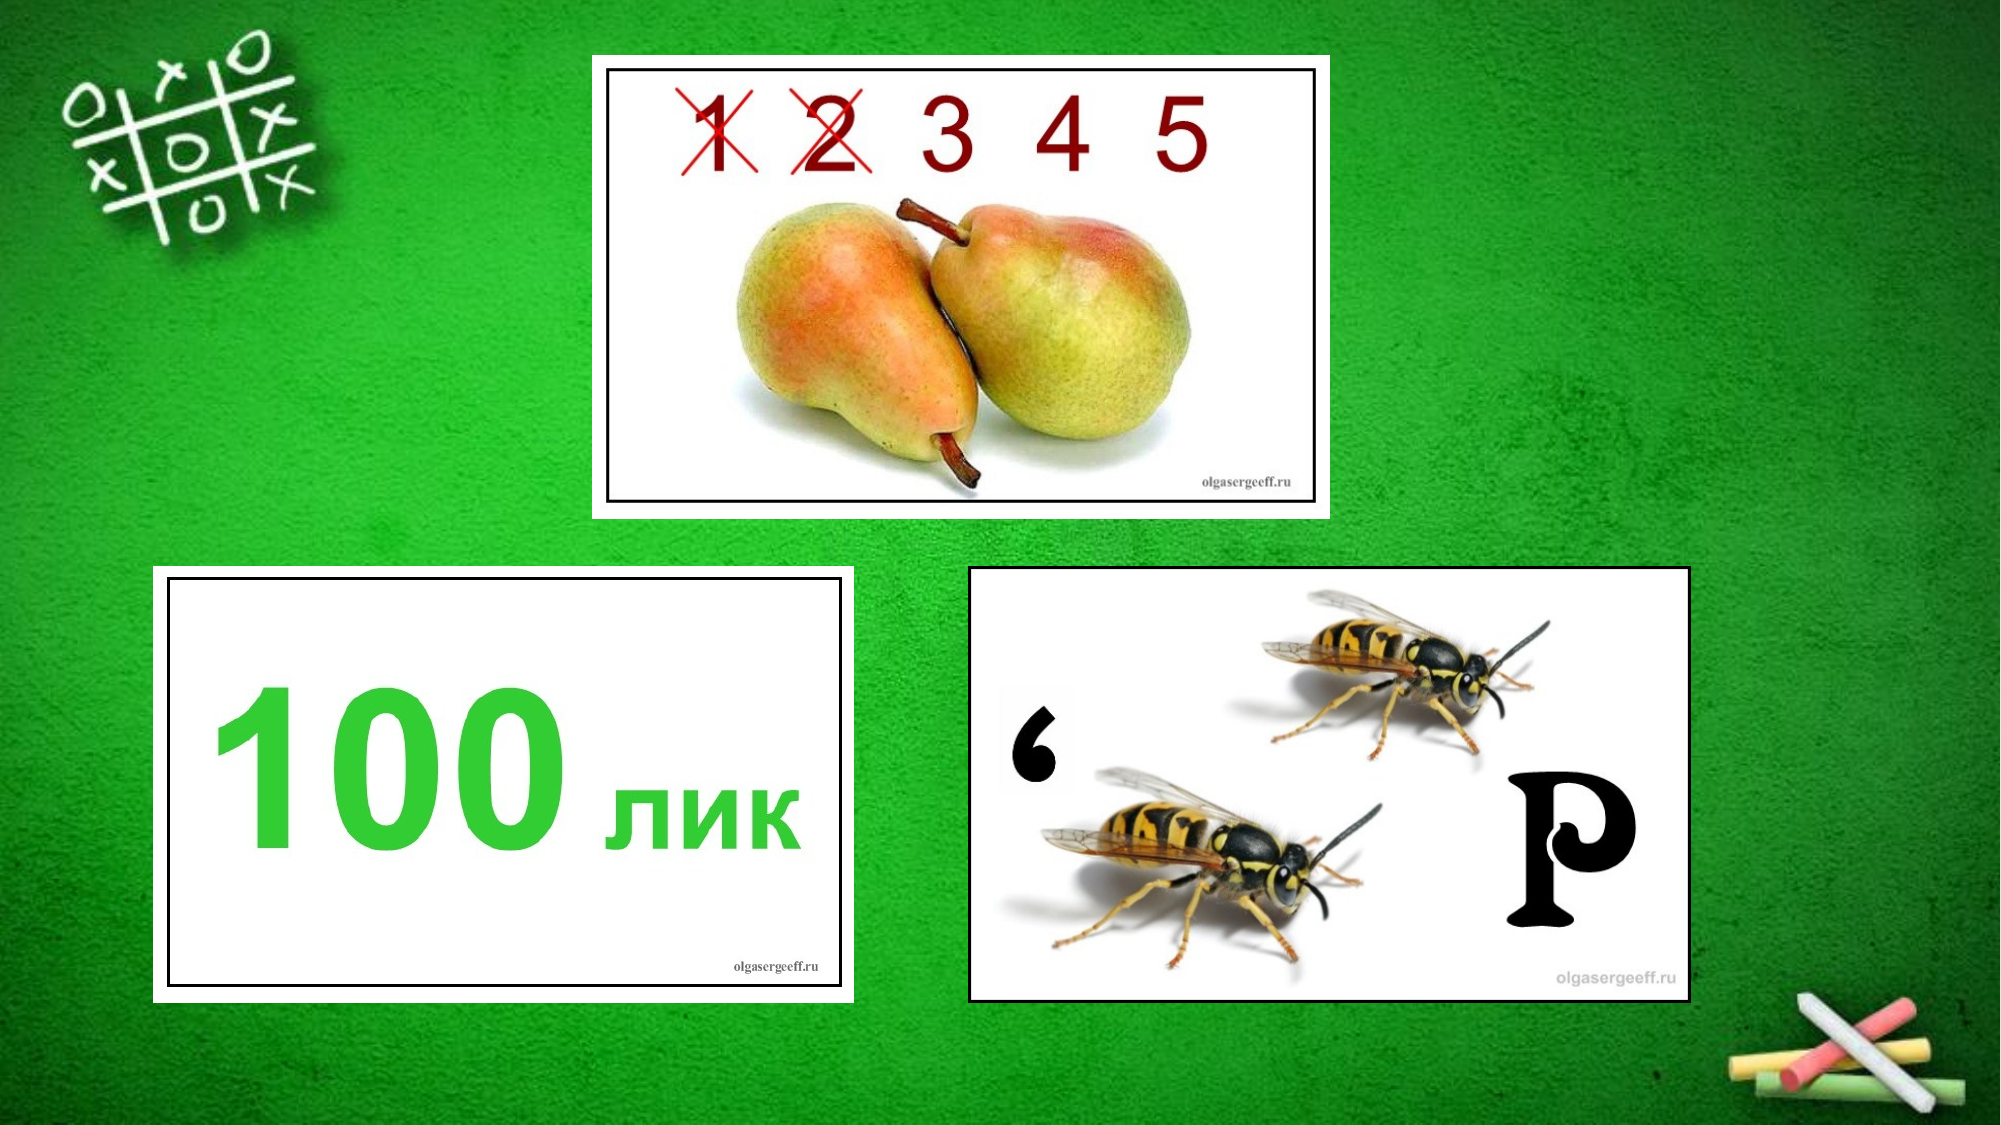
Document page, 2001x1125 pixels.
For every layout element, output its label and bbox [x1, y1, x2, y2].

picture [0, 0, 2001, 1125]
text_box [22, 0, 323, 249]
